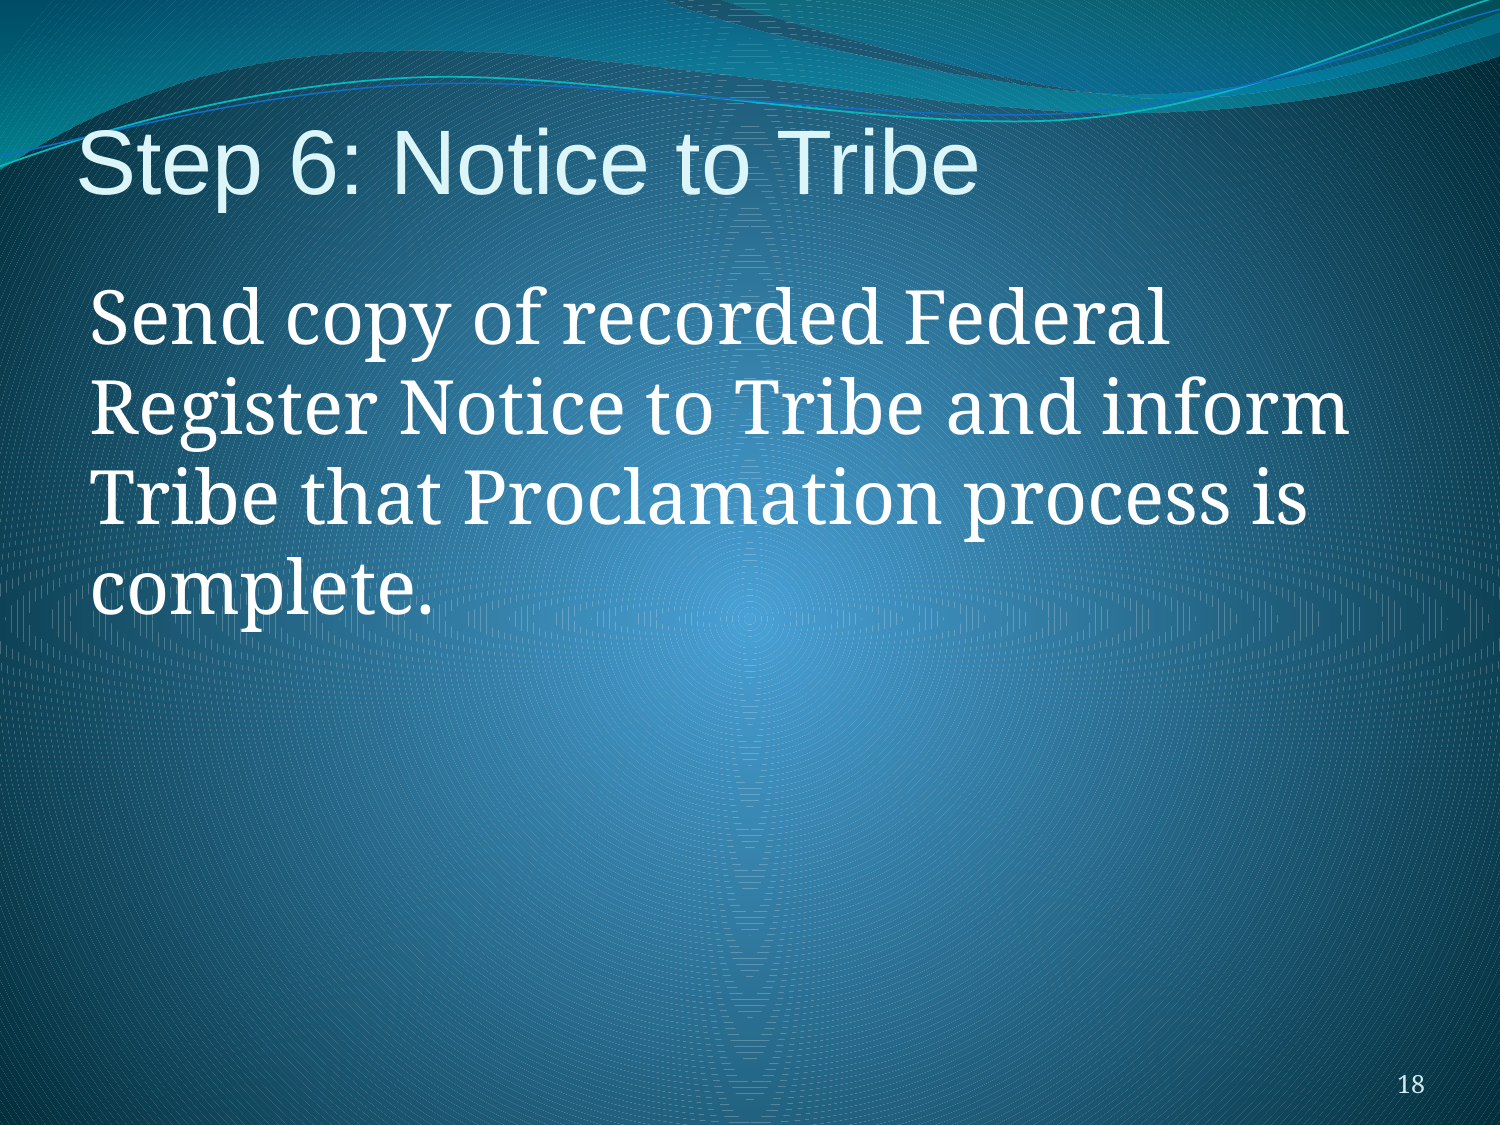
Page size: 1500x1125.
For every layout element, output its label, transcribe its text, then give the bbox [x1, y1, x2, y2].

title Step 6: Notice to Tribe [75, 99, 1388, 213]
slide_number 18 [1299, 1042, 1425, 1103]
list Send copy of recorded Federal Register Notice to Tribe and inform Tribe that Proclamation process is complete. [75, 262, 1425, 1038]
